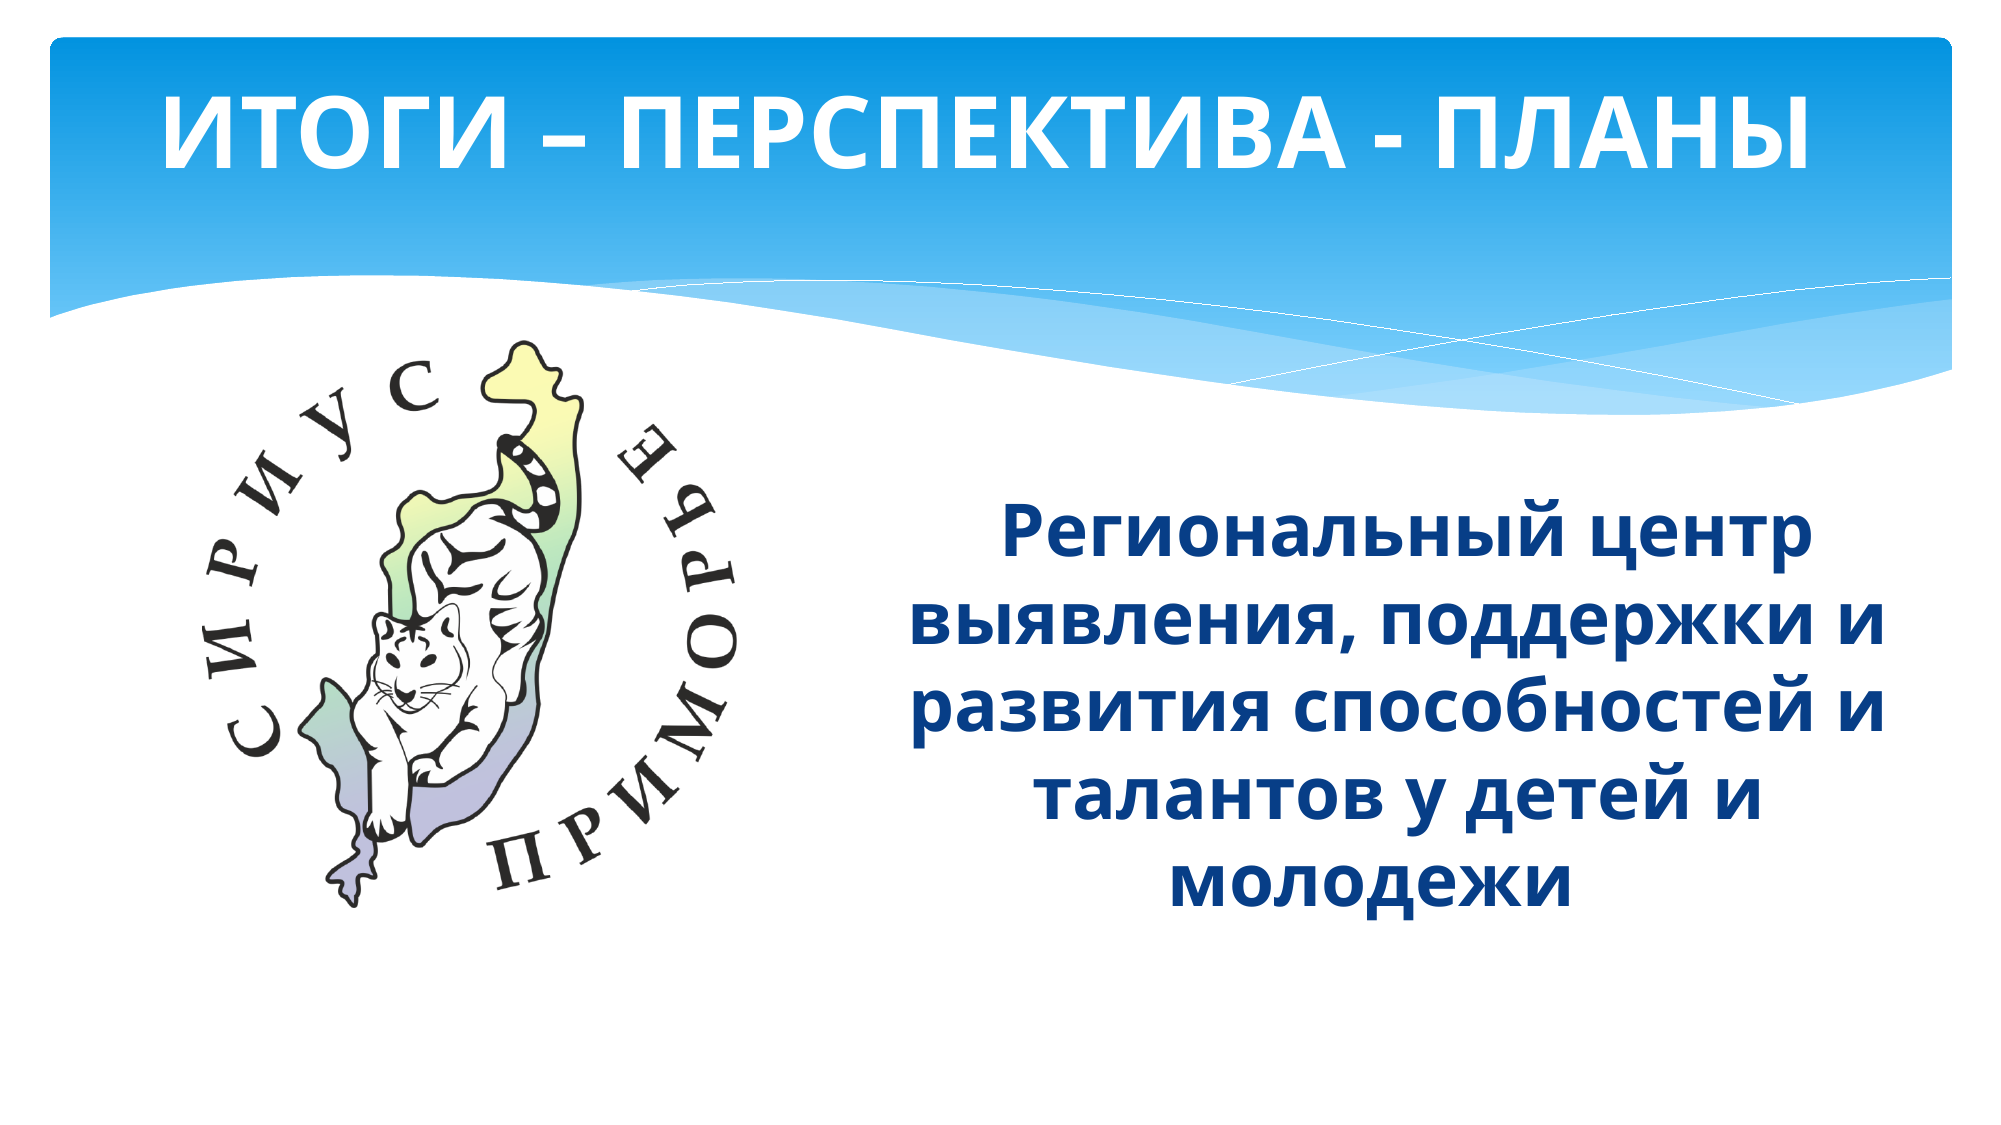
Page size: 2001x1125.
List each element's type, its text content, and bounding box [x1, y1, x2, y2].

text_box – Региональный центр выявления, поддержки и развития способностей и талантов у детей и молодежиП [844, 444, 1916, 961]
title ИТОГИ – ПЕРСПЕКТИВА - ПЛАНЫ [99, 55, 1900, 261]
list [202, 340, 737, 908]
